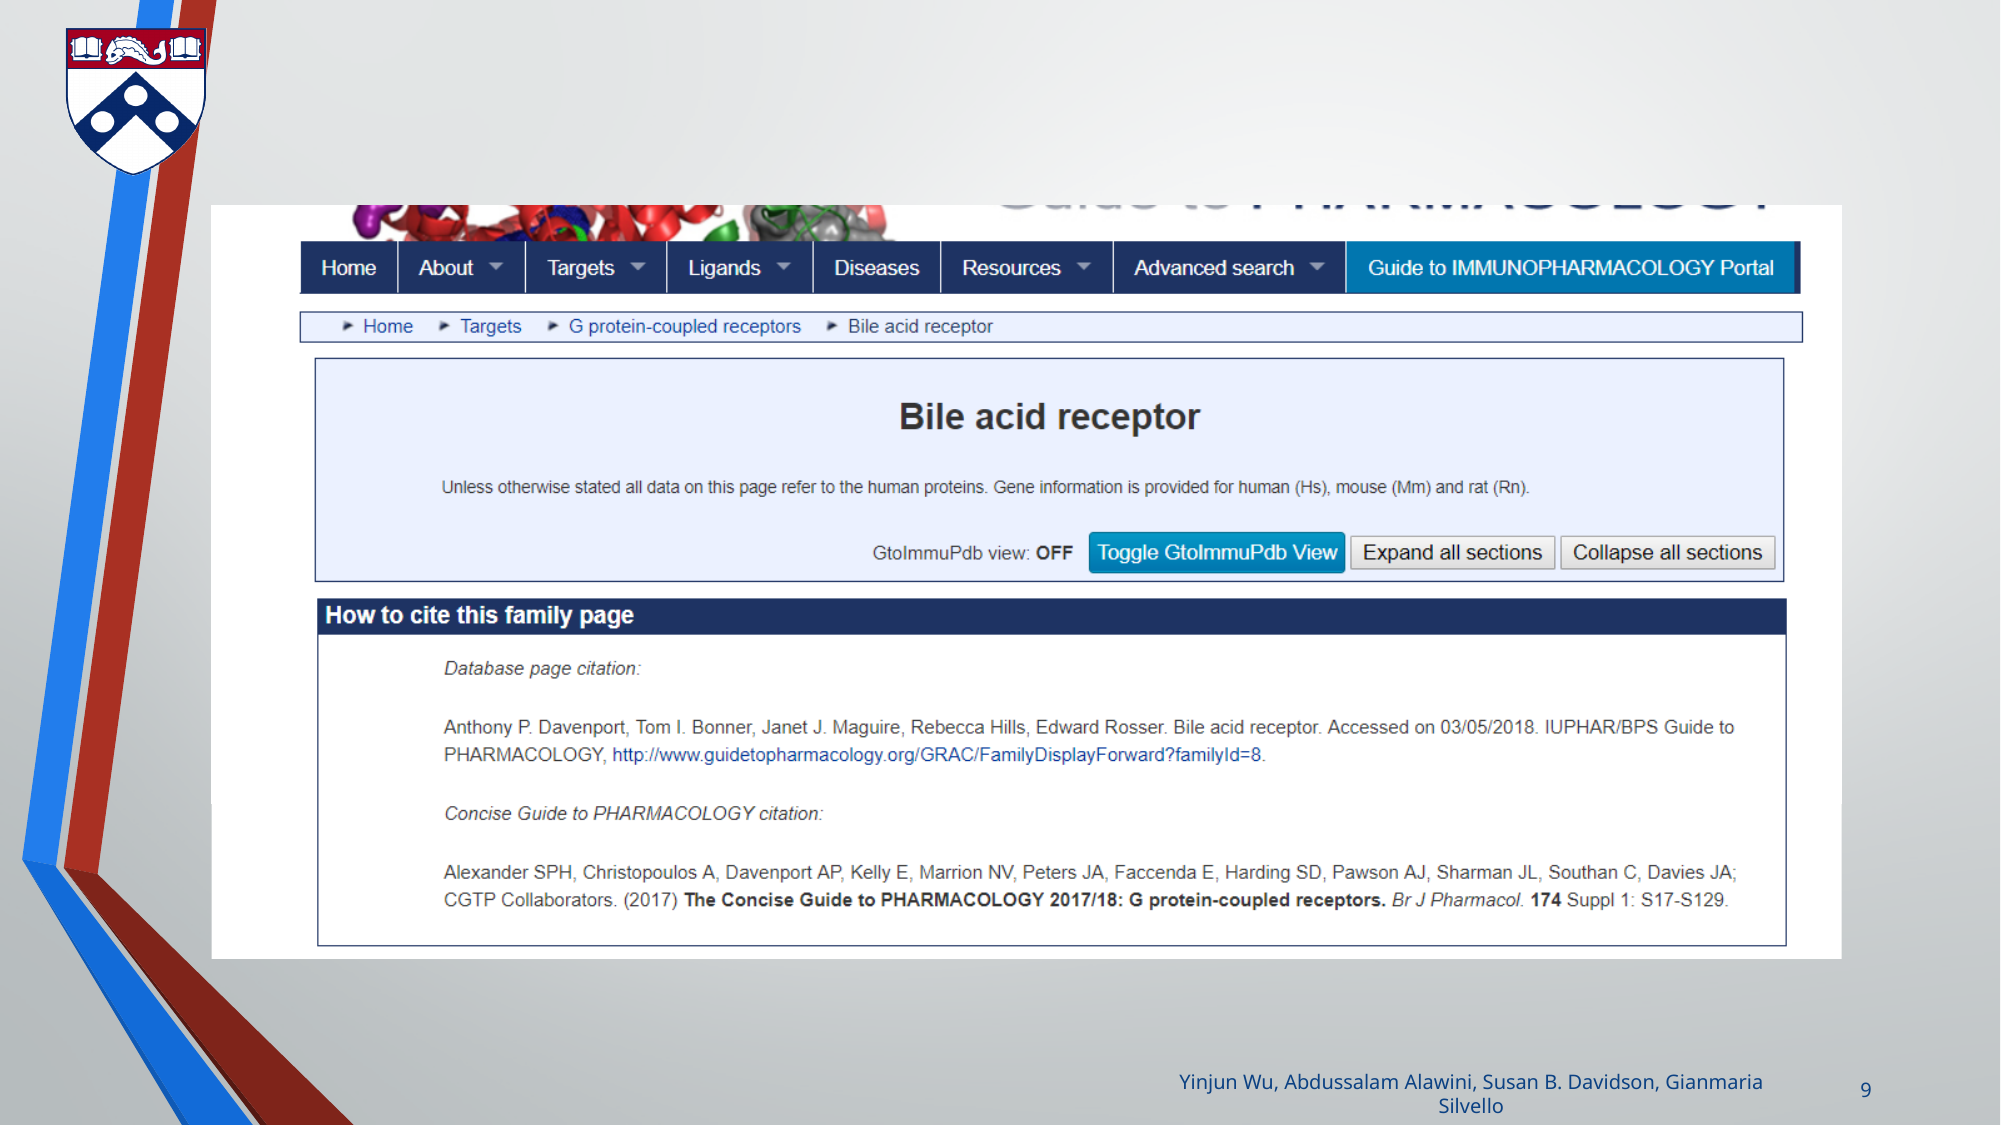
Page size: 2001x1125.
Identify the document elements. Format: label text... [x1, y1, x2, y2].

picture [63, 25, 208, 178]
slide_number 9 [1796, 1060, 1887, 1121]
picture [211, 205, 1842, 959]
